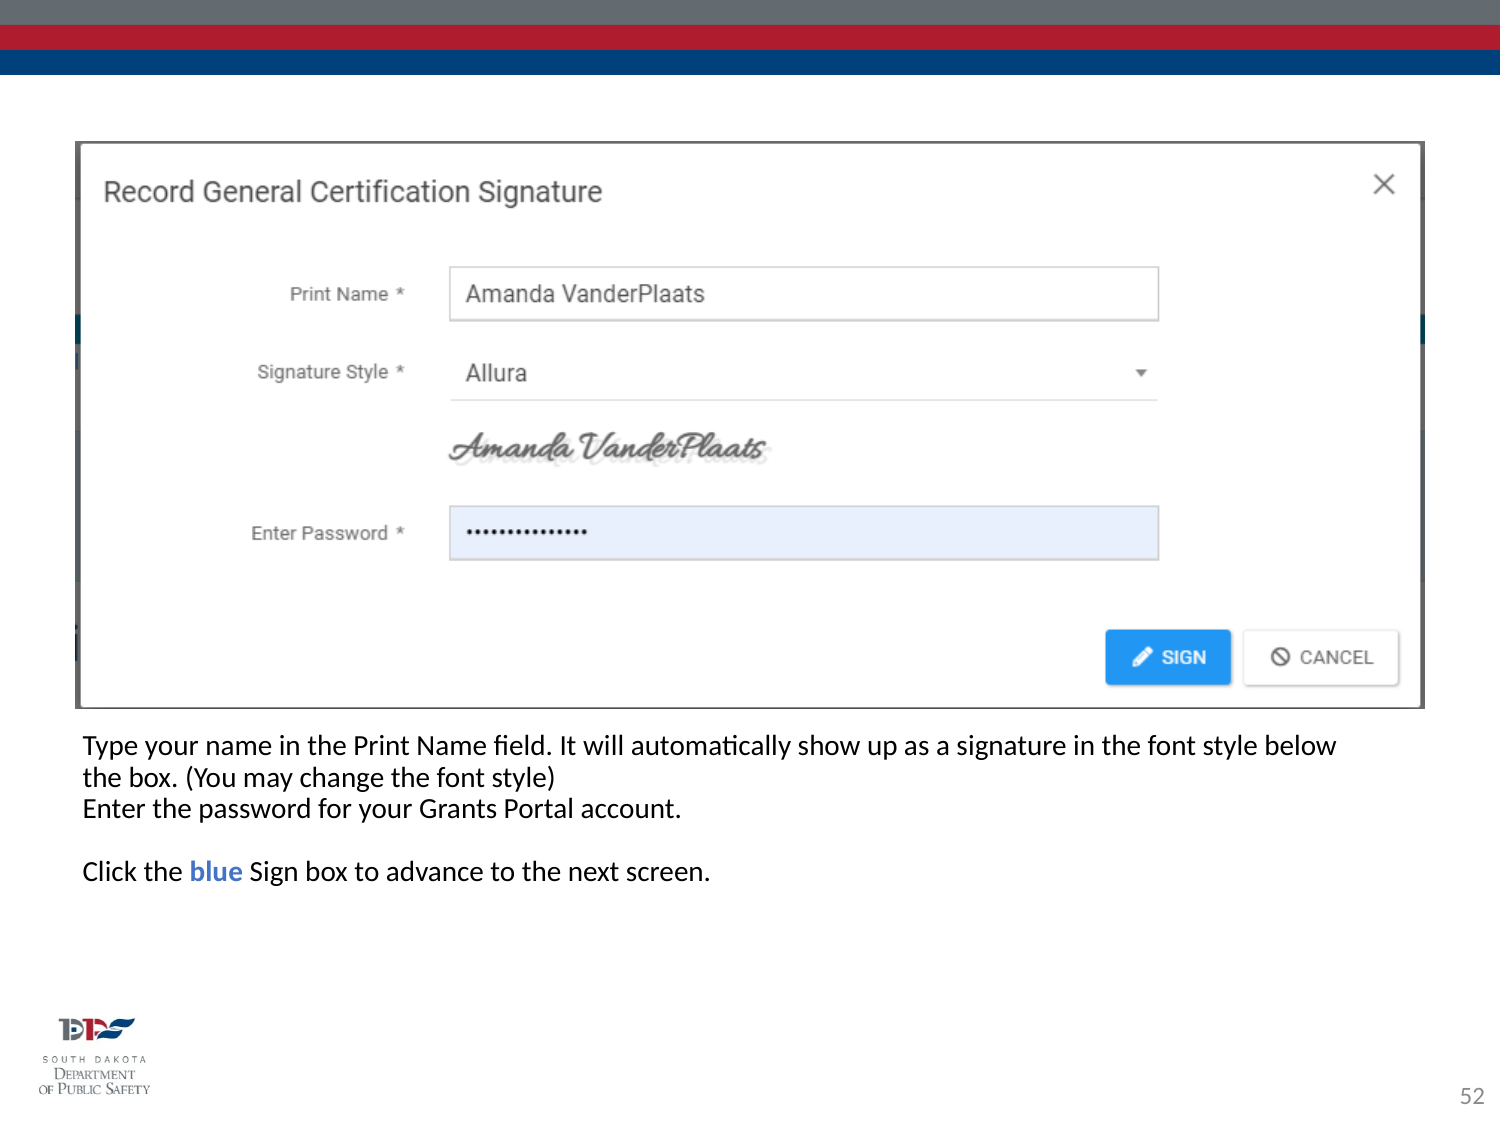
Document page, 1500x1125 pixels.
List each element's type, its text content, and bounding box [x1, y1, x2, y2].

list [74, 141, 1425, 709]
slide_number 52 [1162, 1064, 1500, 1125]
picture [37, 1016, 150, 1096]
text_box Type your name in the Print Name field. It will automatically show up as a signature in the font style below the box. (You may change the font style) Enter the password for your Grants Portal account. Click the blue Sign box to advance to the next screen. [67, 723, 1397, 954]
